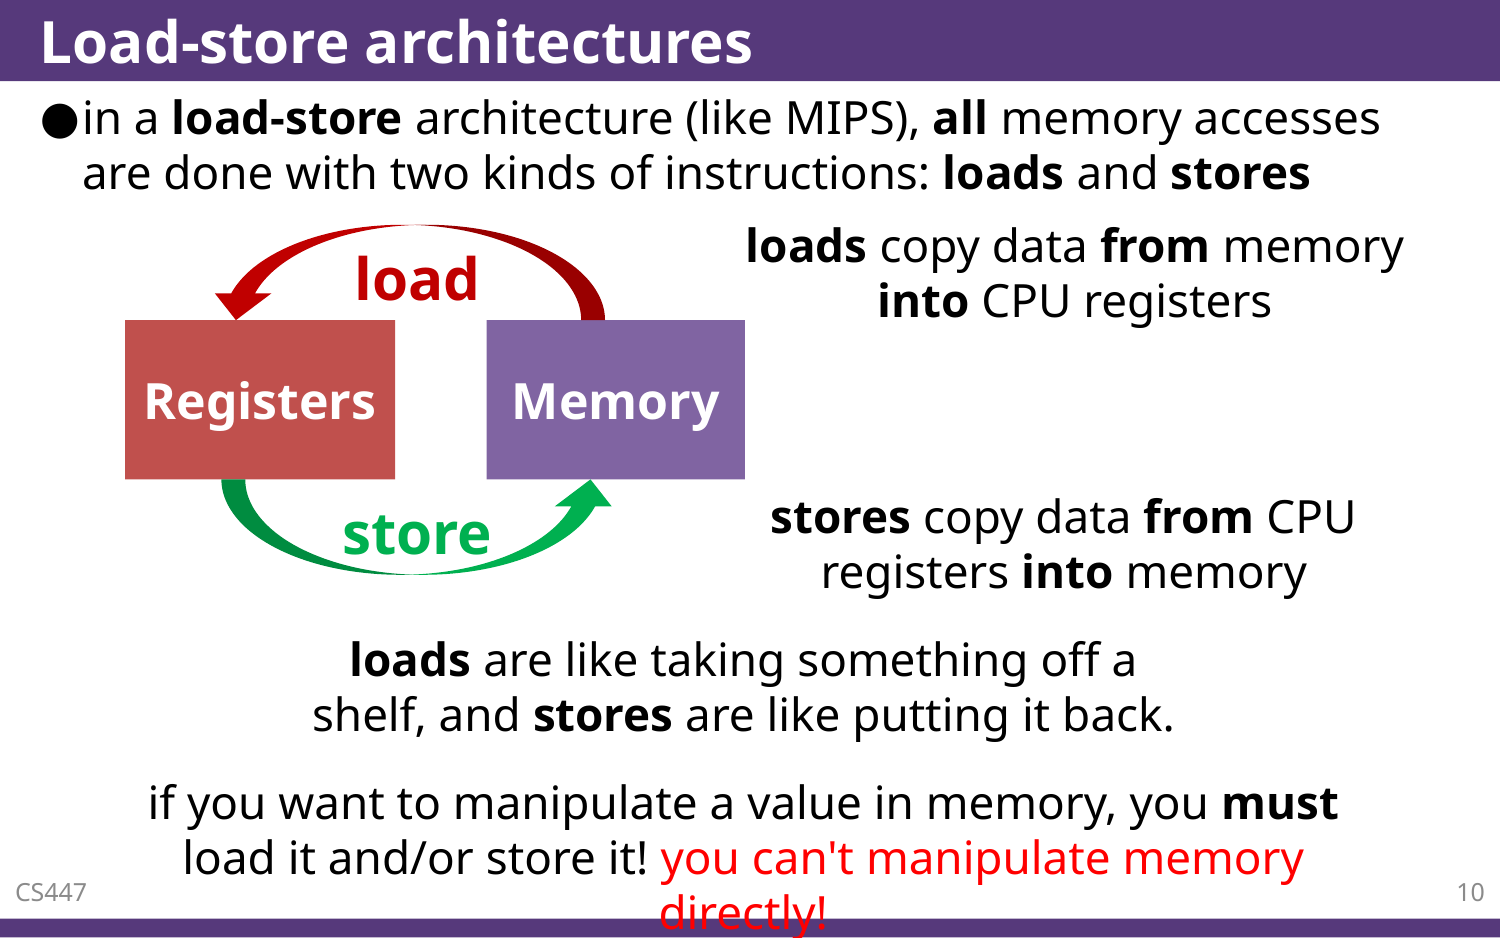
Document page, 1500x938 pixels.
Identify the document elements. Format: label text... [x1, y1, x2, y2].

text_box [124, 319, 746, 480]
list in a load-store architecture (like MIPS), all memory accesses are done with two kinds of instructions: loads and stores [24, 81, 1463, 228]
title Load-store architectures [24, 0, 1500, 82]
slide_number 10 [1387, 868, 1500, 919]
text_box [207, 209, 1424, 336]
footer CS447 [0, 868, 111, 919]
text_box loads are like taking something off a shelf, and stores are like putting it back. [275, 623, 1213, 749]
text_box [220, 479, 1413, 607]
text_box if you want to manipulate a value in memory, you must load it and/or store it! you can't manipulate memory directly! [111, 766, 1375, 938]
